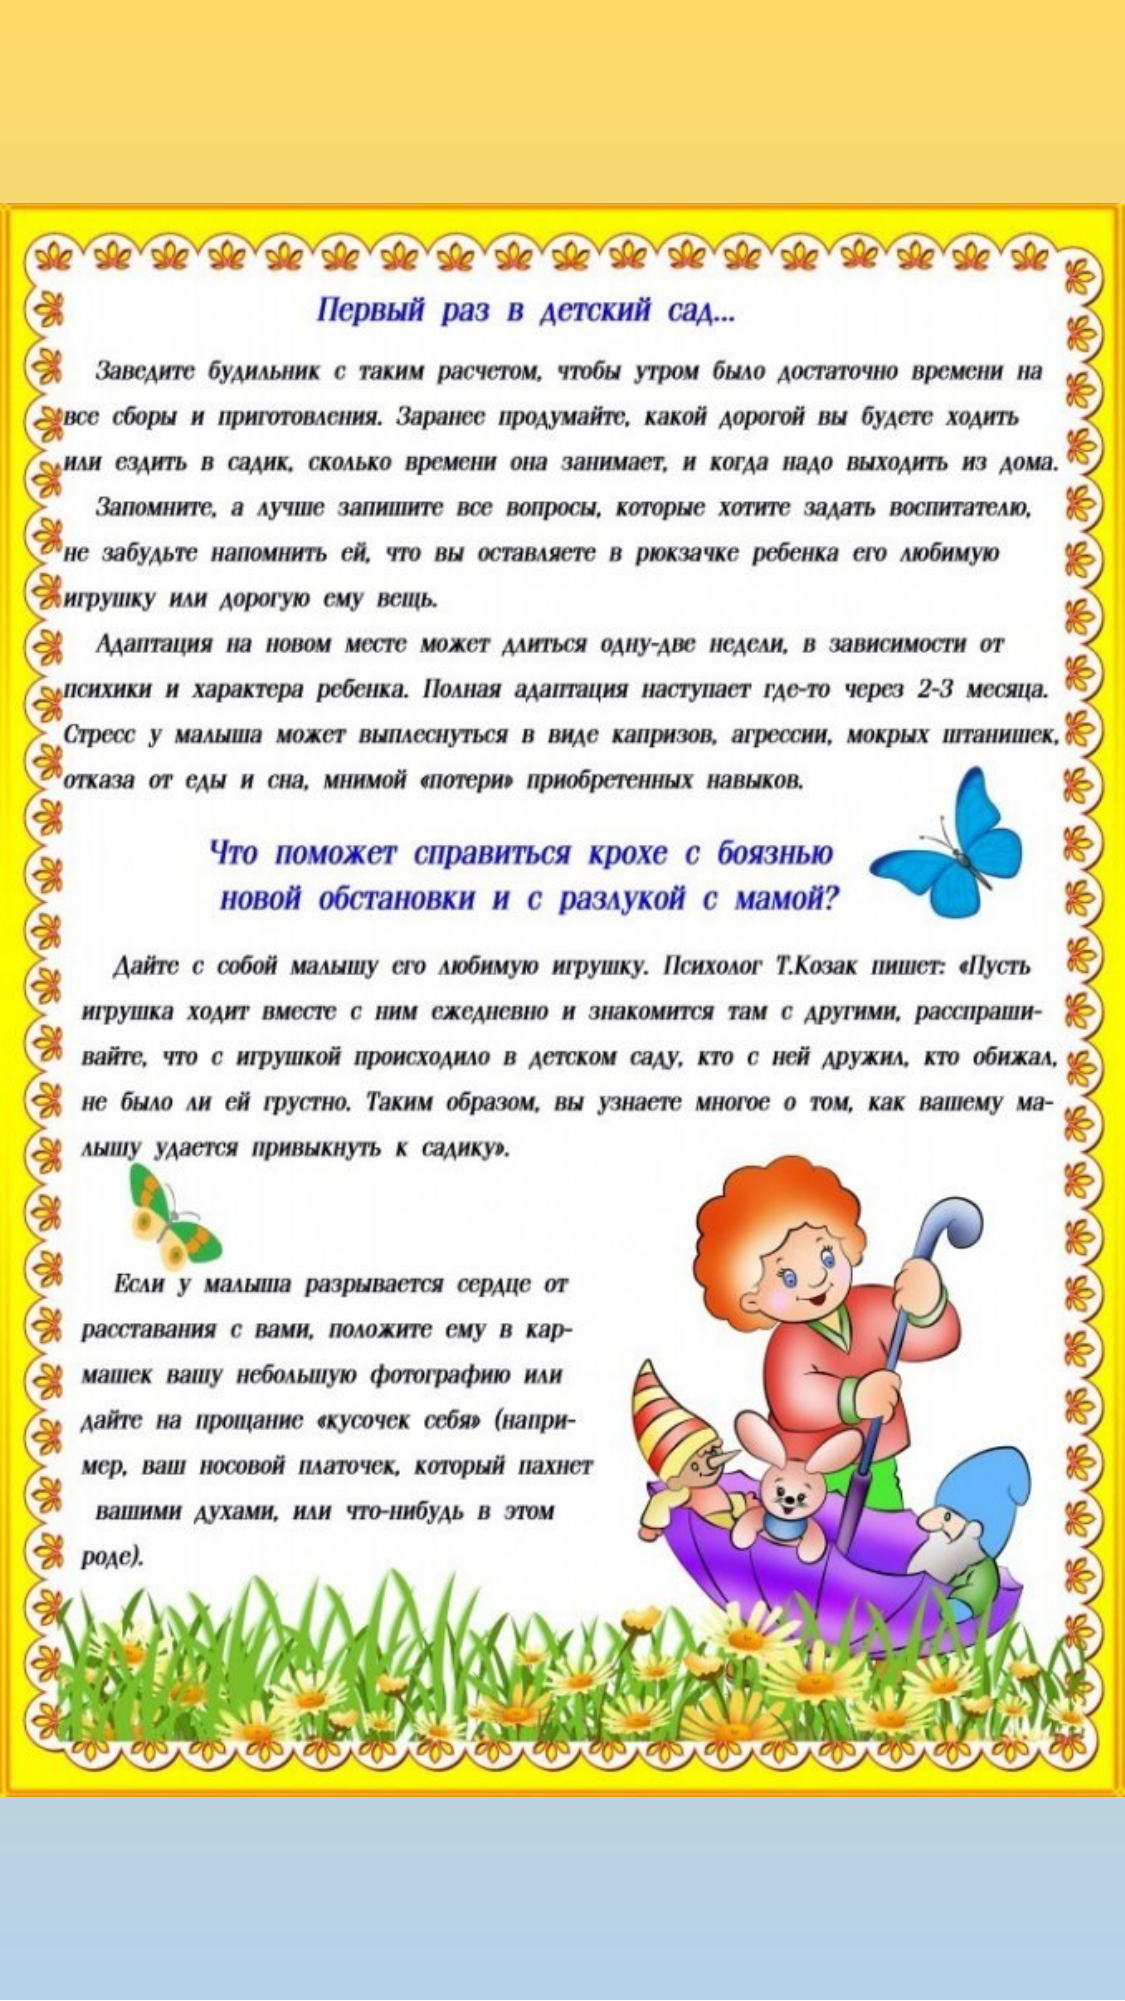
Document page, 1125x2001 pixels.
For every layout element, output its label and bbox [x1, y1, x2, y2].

picture [0, 203, 1125, 1797]
